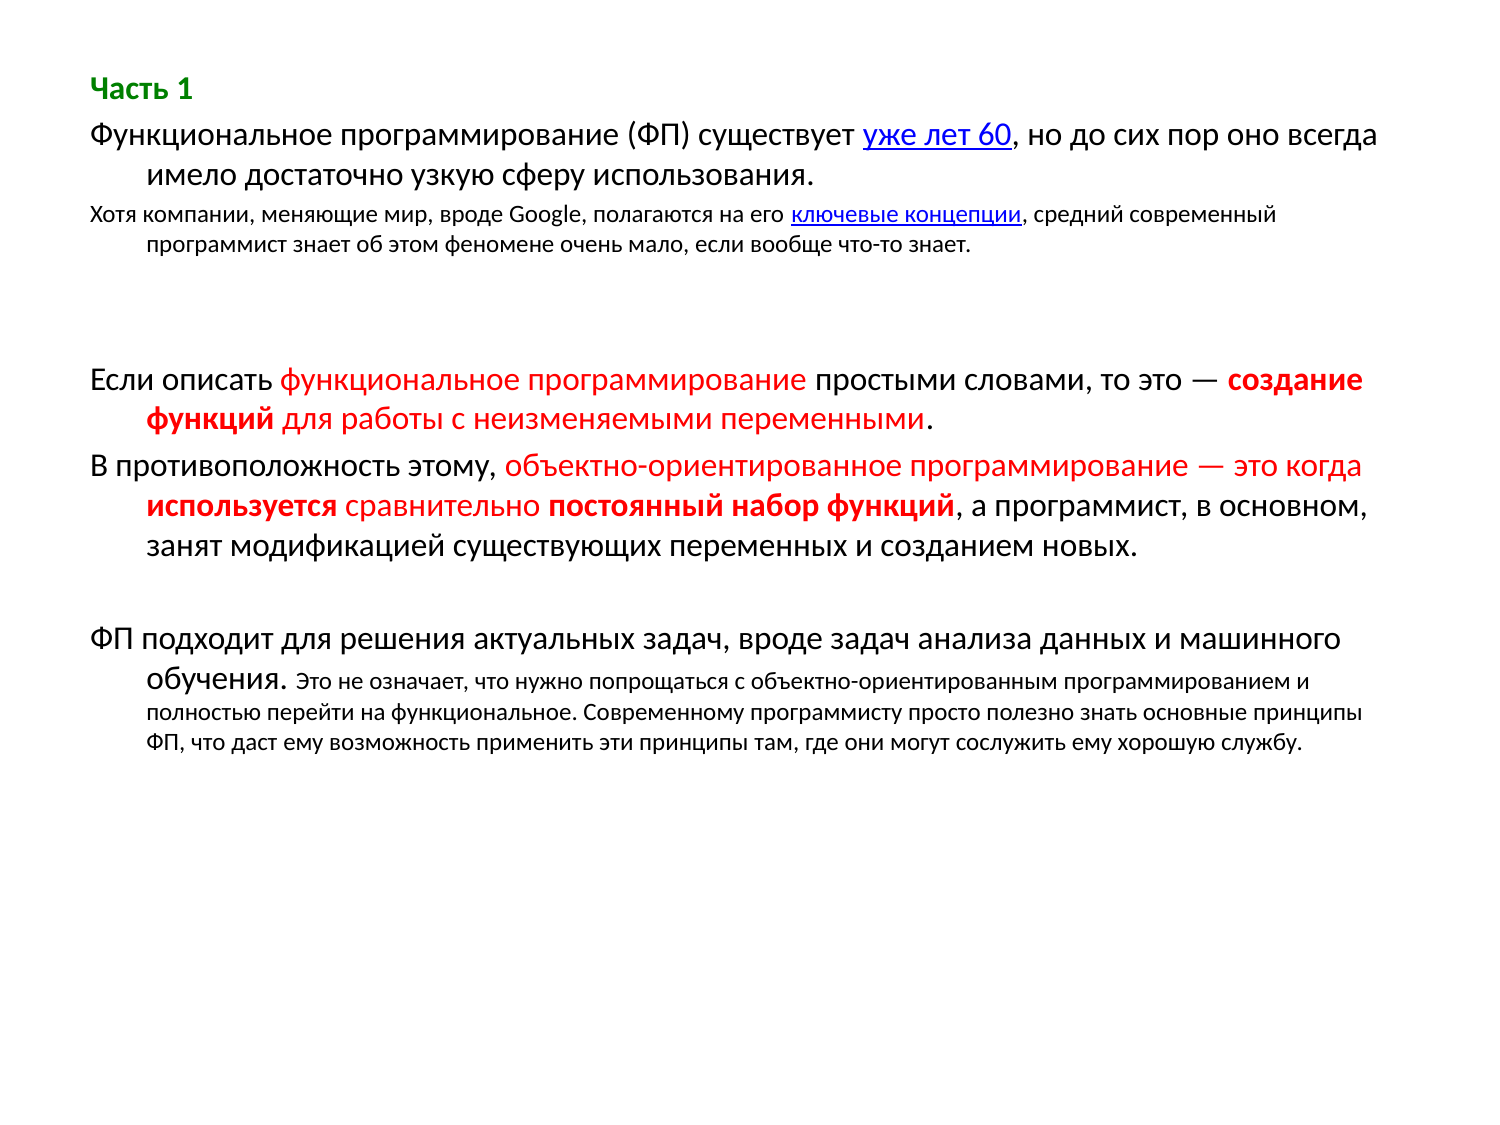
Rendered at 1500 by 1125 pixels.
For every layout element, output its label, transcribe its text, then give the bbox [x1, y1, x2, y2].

list Часть 1 Функциональное программирование (ФП) существует уже лет 60, но до сих пор оно всегда имело достаточно узкую сферу использования. Хотя компании, меняющие мир, вроде Google, полагаются на его ключевые концепции, средний современный программист знает об этом феномене очень мало, если вообще что-то знает. Если описать функциональное программирование простыми словами, то это — создание функций для работы с неизменяемыми переменными. В противоположность этому, объектно-ориентированное программирование — это когда используется сравнительно постоянный набор функций, а программист, в основном, занят модификацией существующих переменных и созданием новых. ФП подходит для решения актуальных задач, вроде задач анализа данных и машинного обучения. Это не означает, что нужно попрощаться с объектно-ориентированным программированием и полностью перейти на функциональное. Современному программисту просто полезно знать основные принципы ФП, что даст ему возможность применить эти принципы там, где они могут сослужить ему хорошую службу. [75, 58, 1425, 1005]
